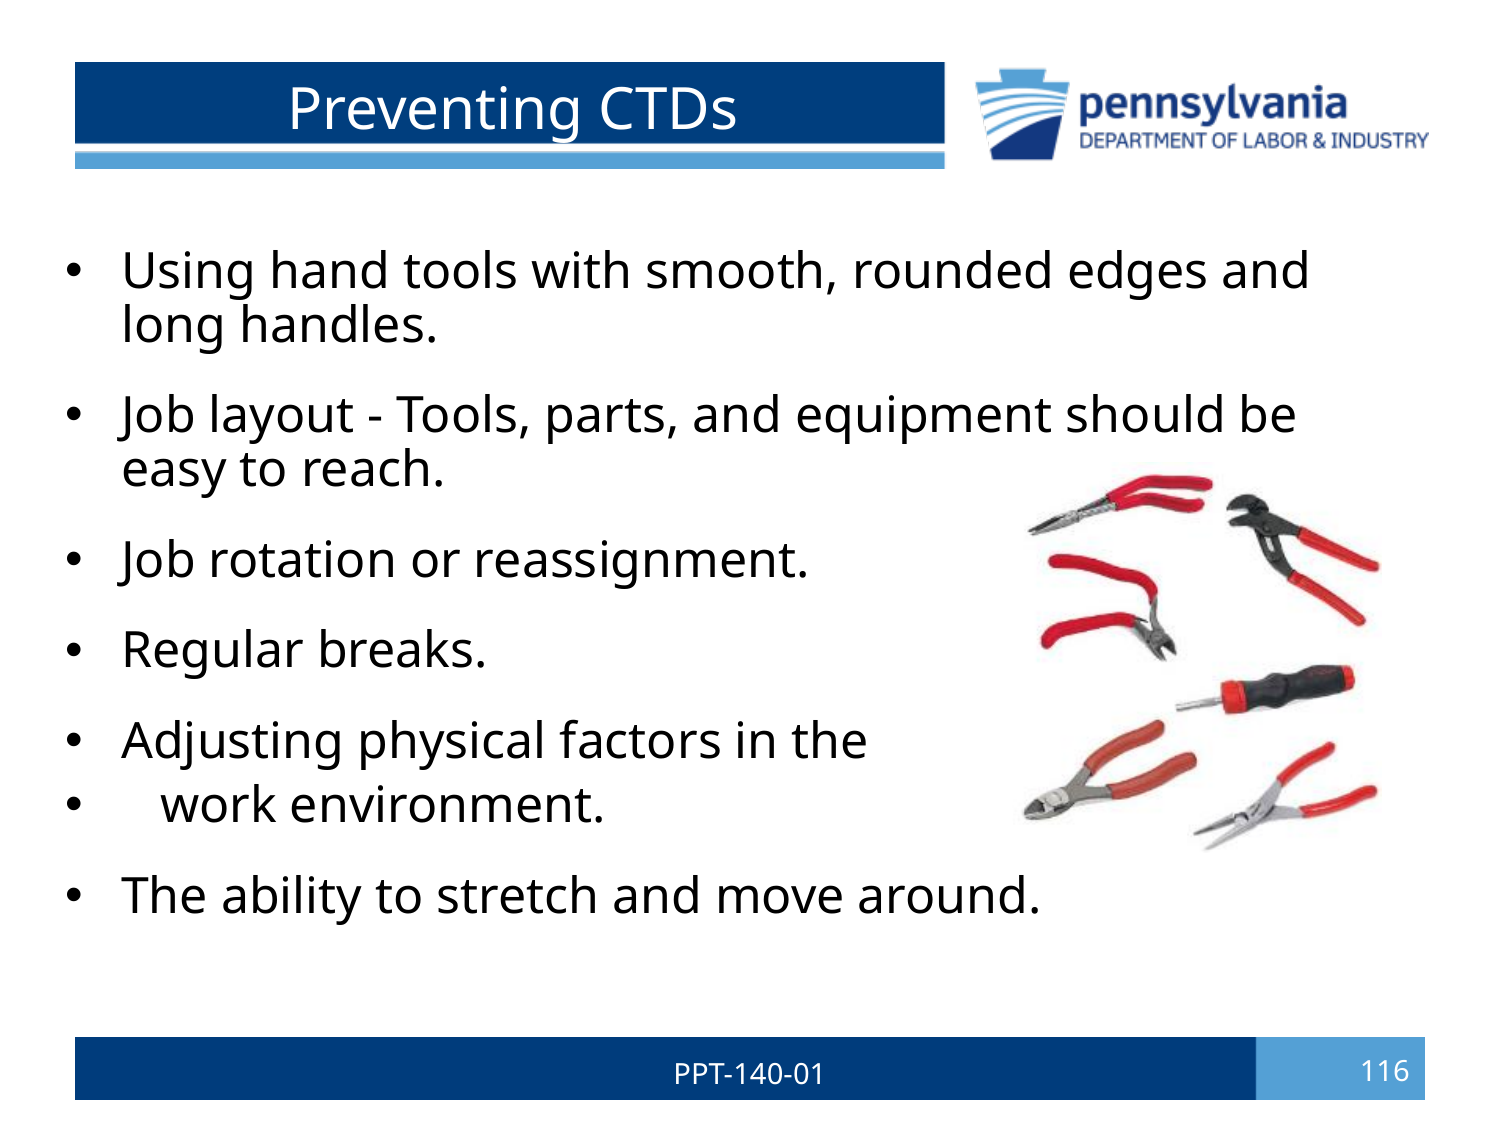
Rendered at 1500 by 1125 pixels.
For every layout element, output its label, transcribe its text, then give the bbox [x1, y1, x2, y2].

title Preventing CTDs [75, 62, 950, 150]
slide_number 116 [1250, 1042, 1425, 1103]
picture [75, 62, 1429, 169]
picture [1012, 462, 1382, 853]
footer PPT-140-01 [512, 1042, 988, 1103]
picture [75, 1037, 1425, 1100]
subtitle Using hand tools with smooth, rounded edges and long handles. Job layout - Tools, parts, and equipment should be easy to reach. Job rotation or reassignment. Regular breaks. Adjusting physical factors in the work environment. The ability to stretch and move around. [50, 237, 1400, 1025]
